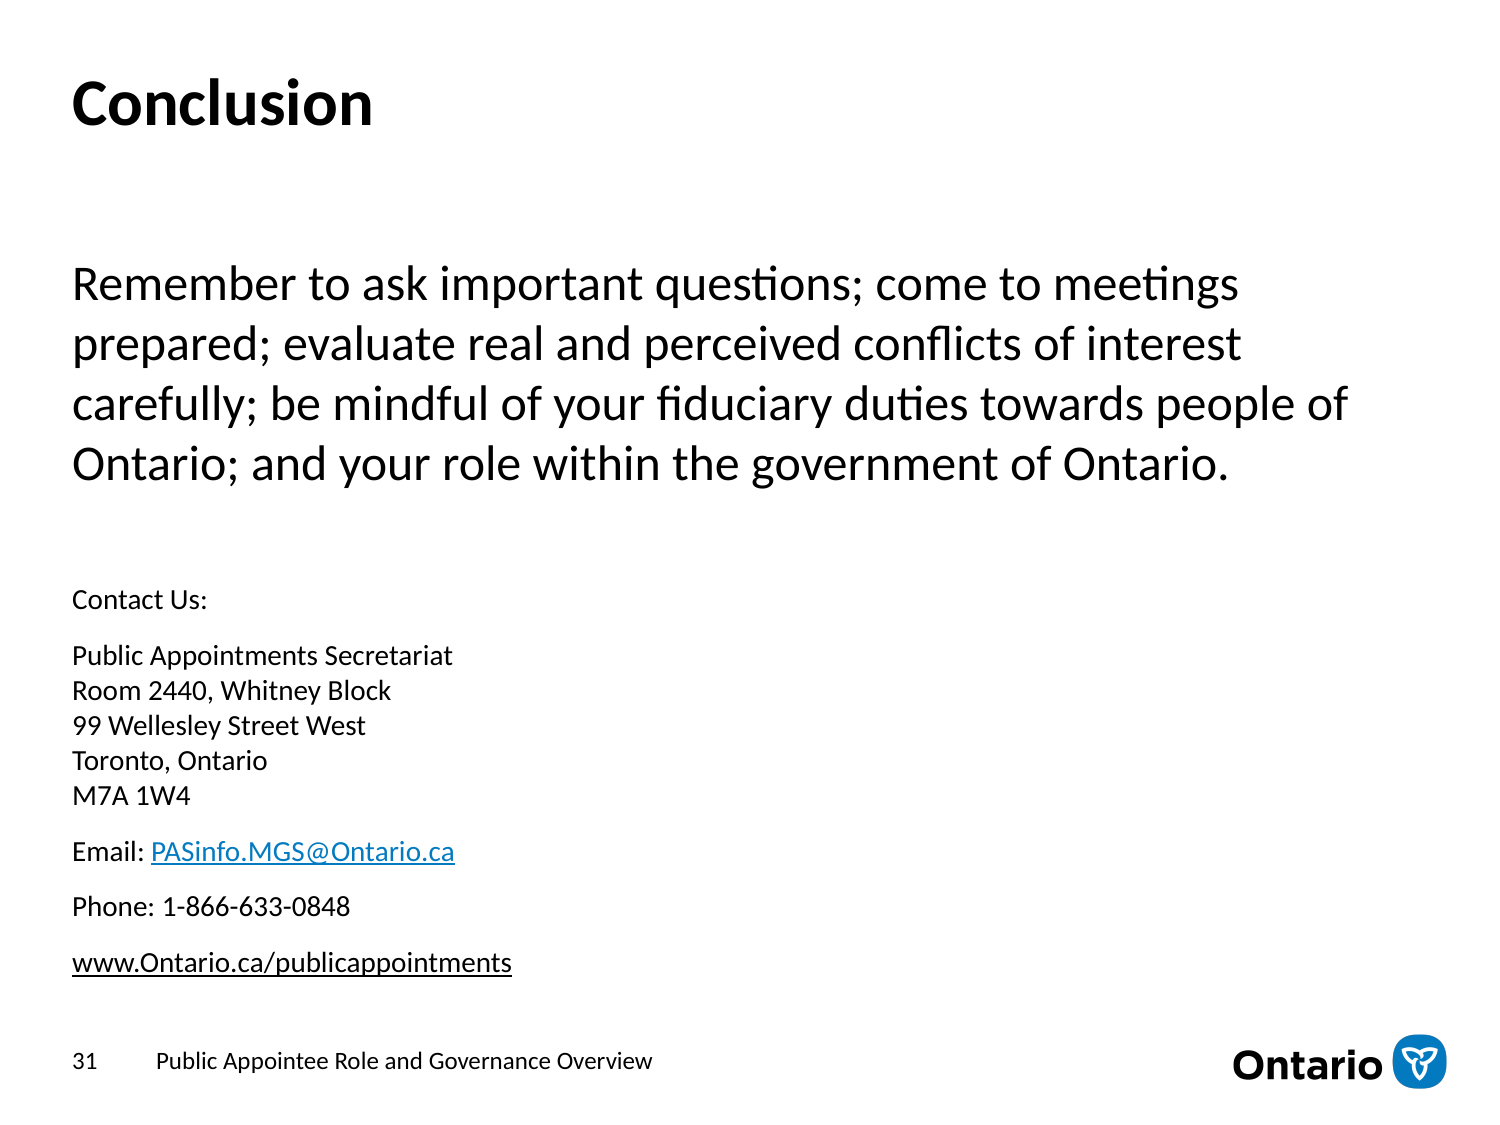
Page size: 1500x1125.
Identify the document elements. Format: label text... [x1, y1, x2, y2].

text_box Contact Us: Public Appointments Secretariat Room 2440, Whitney Block 99 Wellesley Street West Toronto, Ontario M7A 1W4 Email: PASinfo.MGS@Ontario.ca Phone: 1-866-633-0848 www.Ontario.ca/publicappointments [56, 572, 1312, 976]
slide_number 31 [56, 1029, 141, 1090]
list Remember to ask important questions; come to meetings prepared; evaluate real and perceived conflicts of interest carefully; be mindful of your fiduciary duties towards people of Ontario; and your role within the government of Ontario. [56, 243, 1445, 974]
picture [1205, 1007, 1475, 1116]
footer Public Appointee Role and Governance Overview [141, 1029, 703, 1090]
title Conclusion [56, 59, 1445, 230]
